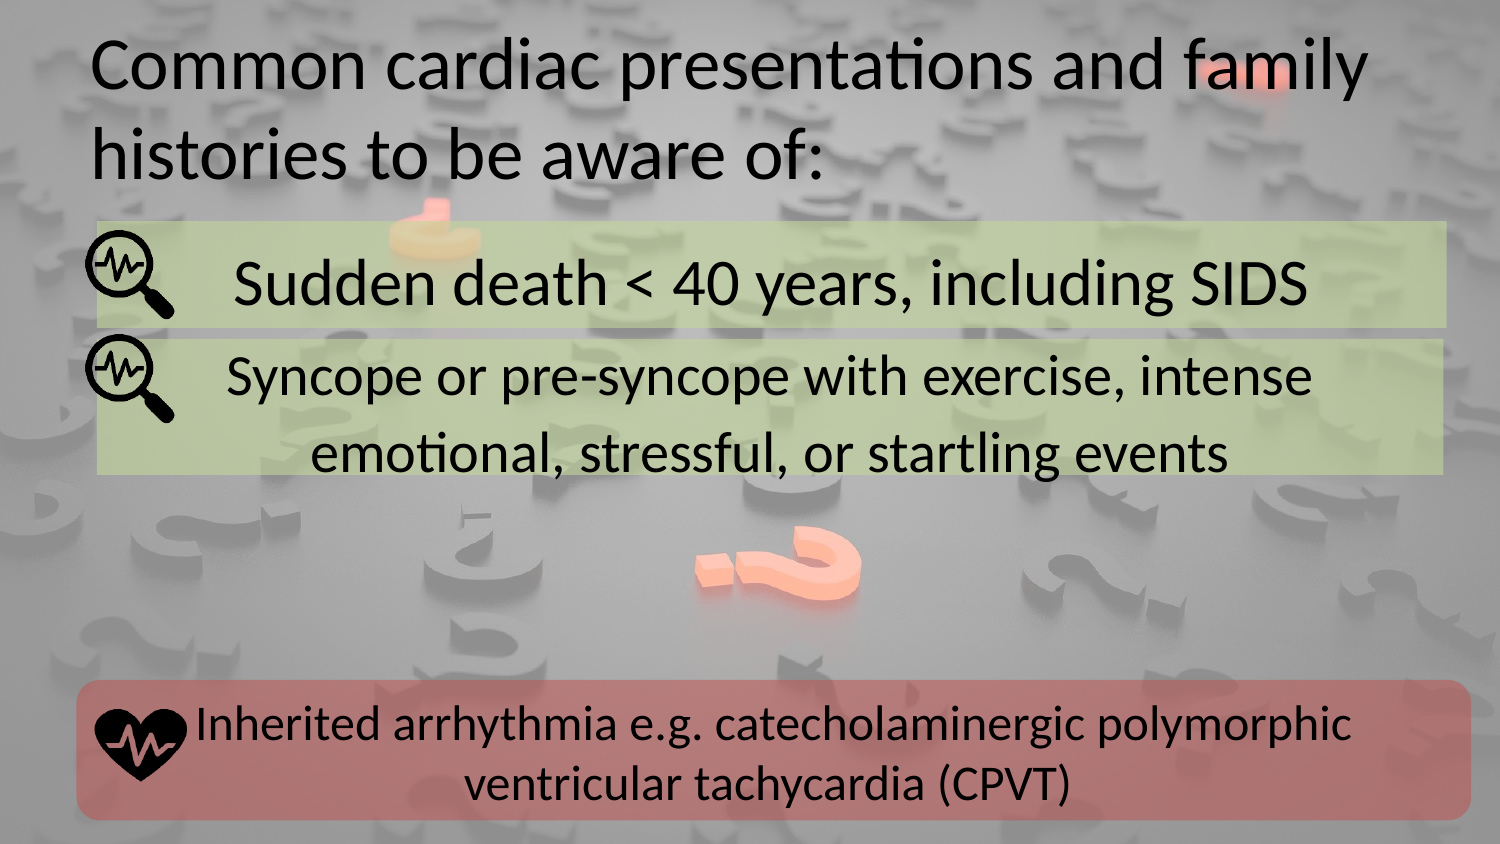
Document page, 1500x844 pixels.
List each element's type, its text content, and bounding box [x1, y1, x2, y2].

text_box Syncope or pre-syncope with exercise, intense emotional, stressful, or startling events [96, 338, 1444, 475]
text_box Sudden death < 40 years, including SIDS [186, 221, 1447, 328]
picture [75, 220, 184, 432]
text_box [74, 679, 1472, 821]
title Common cardiac presentations and family histories to be aware of: [75, 33, 1471, 175]
text_box [0, 0, 1500, 844]
